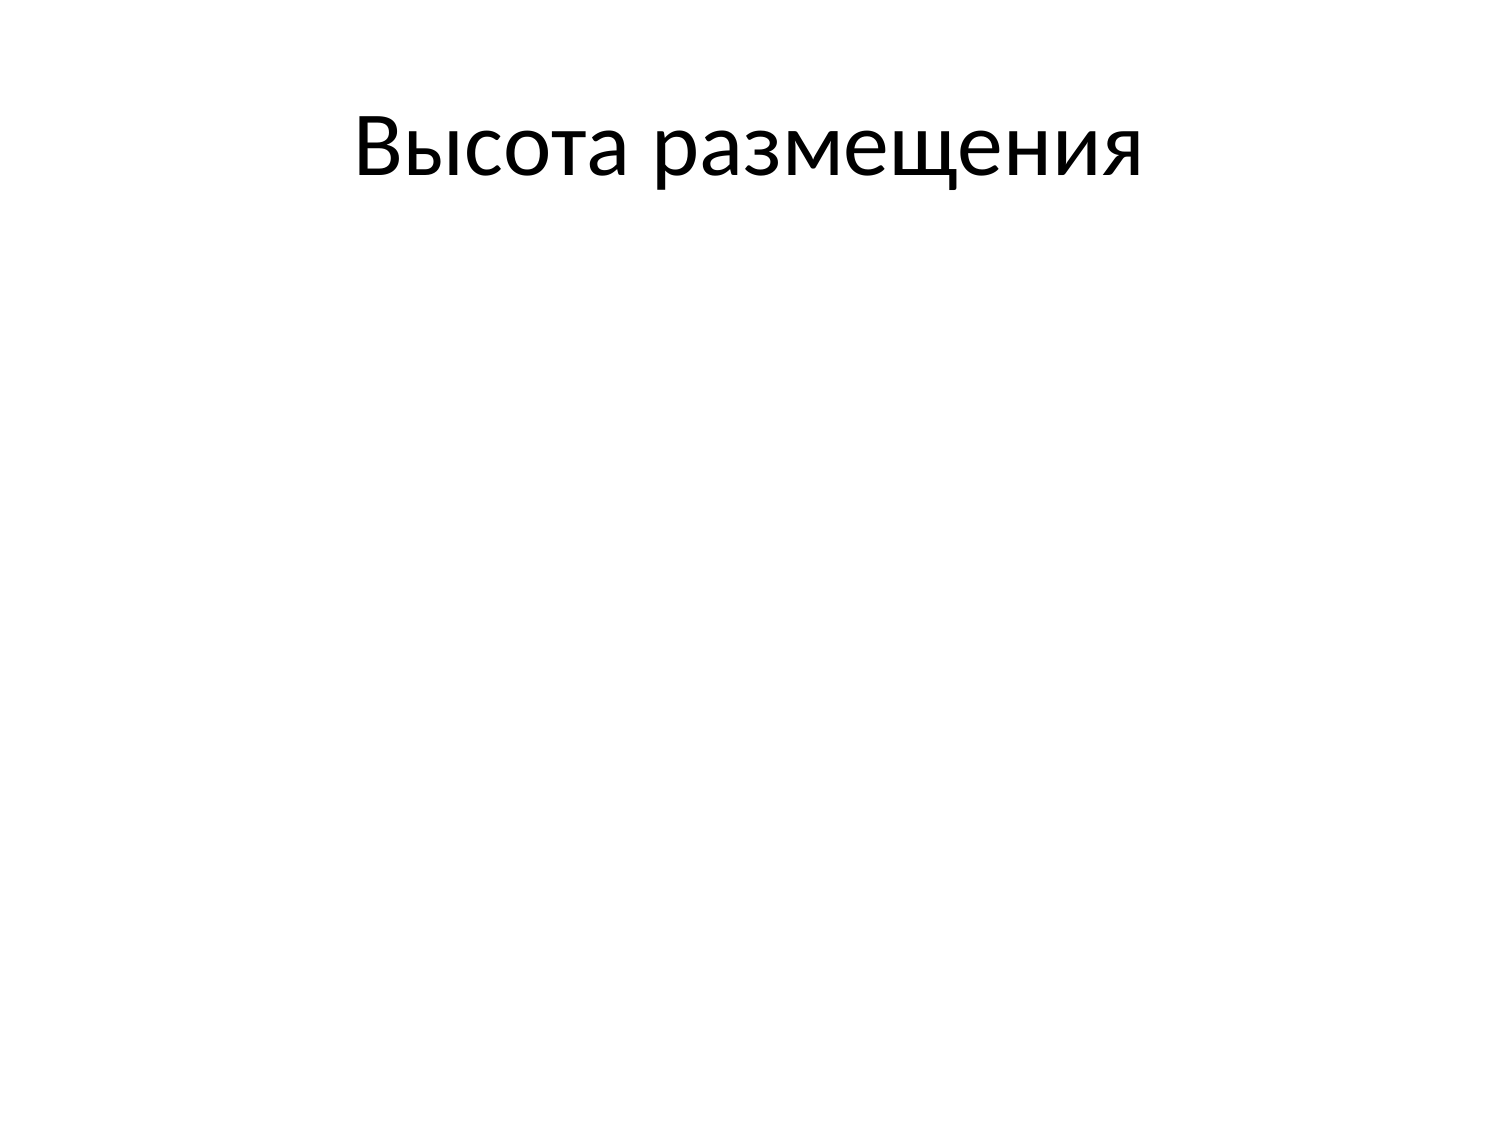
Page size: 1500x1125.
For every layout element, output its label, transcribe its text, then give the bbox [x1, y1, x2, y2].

title Высота размещения [75, 45, 1425, 233]
